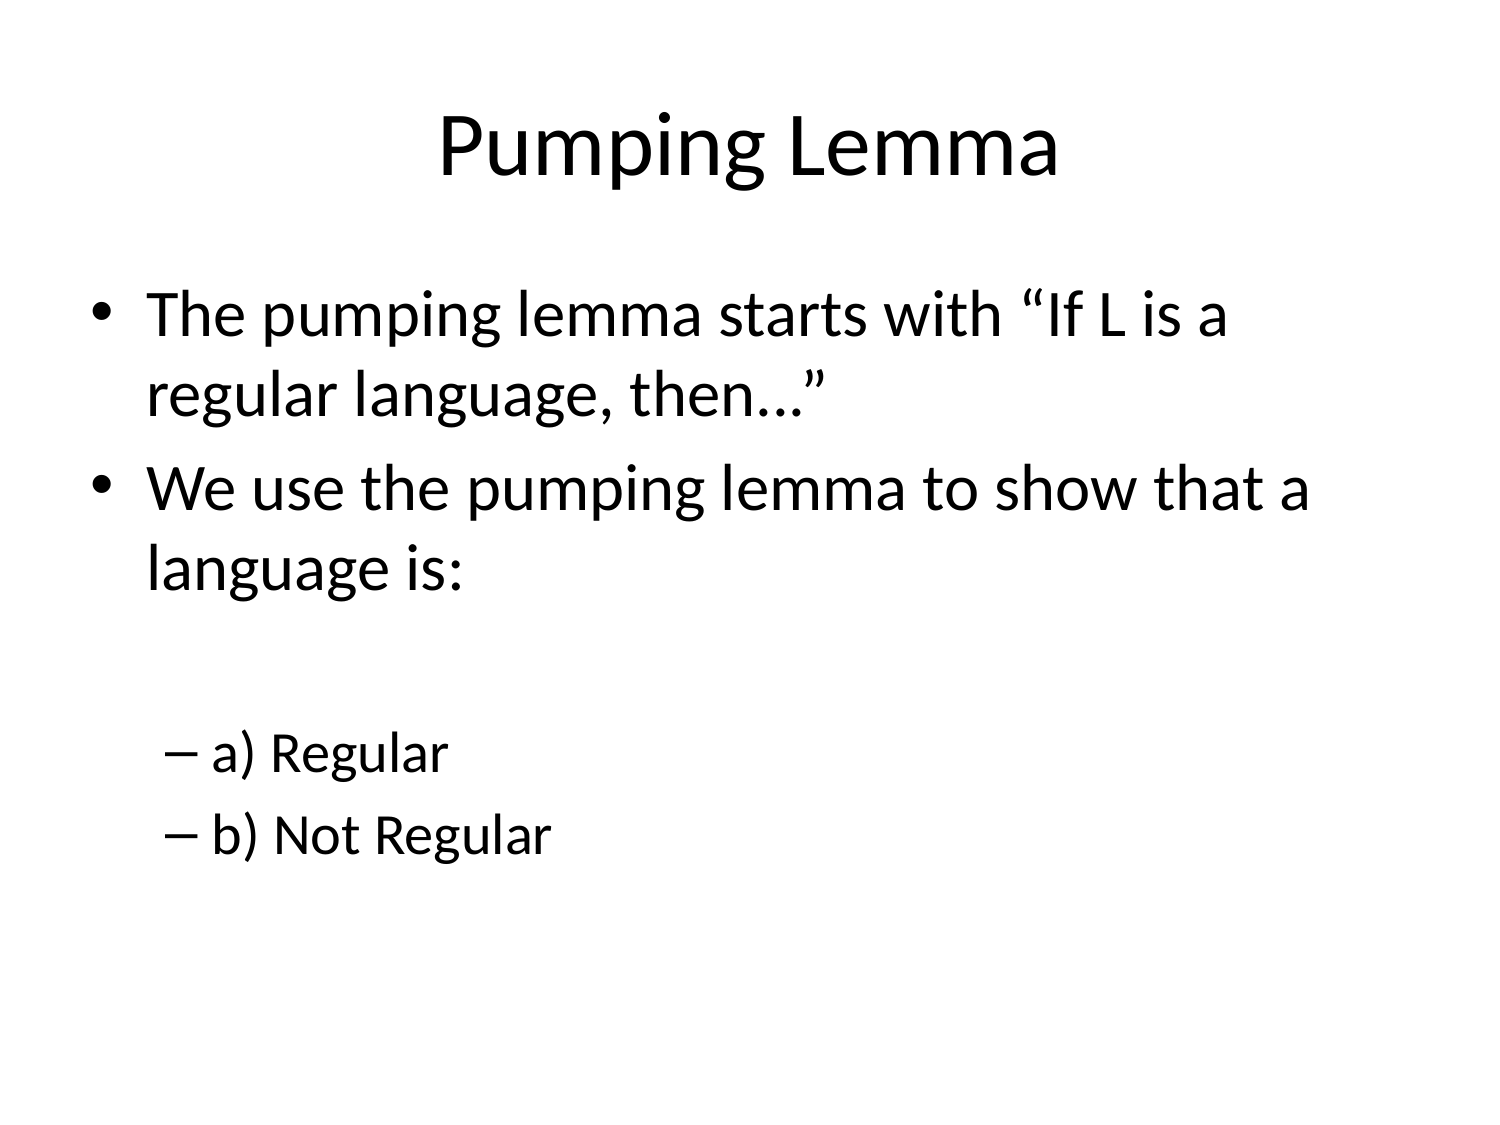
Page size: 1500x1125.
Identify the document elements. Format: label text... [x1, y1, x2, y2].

title Pumping Lemma [75, 45, 1425, 233]
list The pumping lemma starts with “If L is a regular language, then...” We use the pumping lemma to show that a language is: a) Regular b) Not Regular [75, 262, 1425, 1005]
